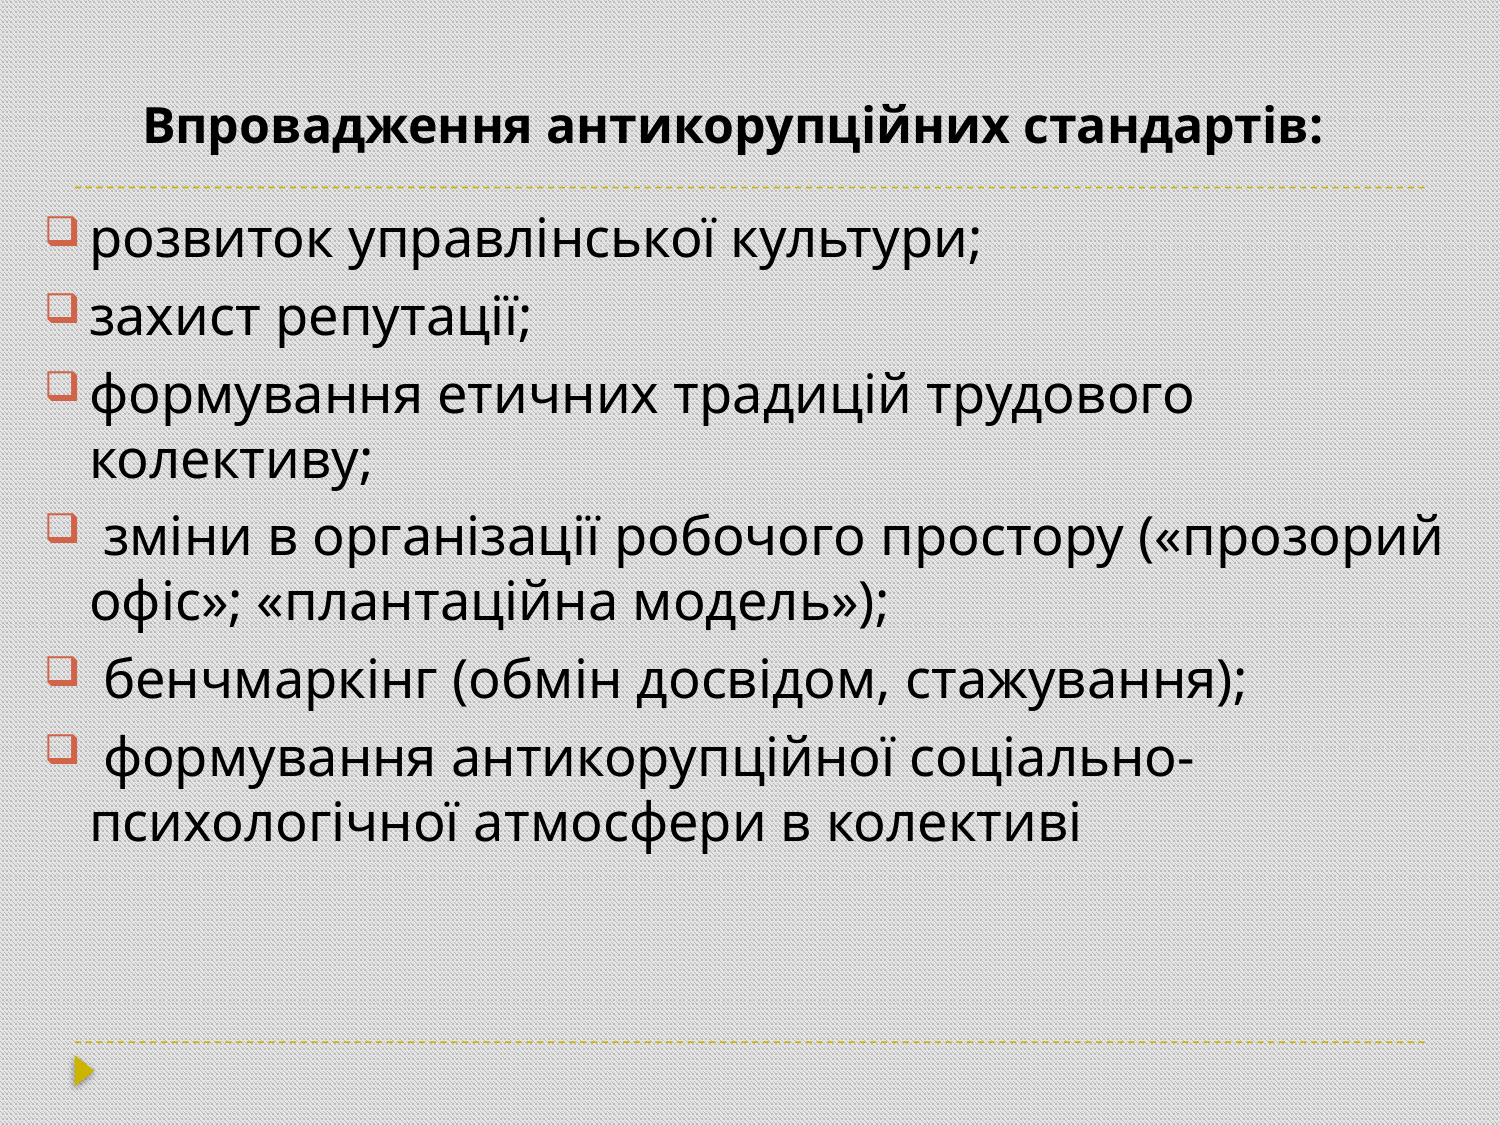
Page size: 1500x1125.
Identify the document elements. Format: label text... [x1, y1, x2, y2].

title Впровадження антикорупційних стандартів: [41, 24, 1425, 161]
list розвиток управлінської культури; захист репутації; формування етичних традицій трудового колективу; зміни в організації робочого простору («прозорий офіс»; «плантаційна модель»); бенчмаркінг (обмін досвідом, стажування); формування антикорупційної соціально-психологічної атмосфери в колективі [29, 196, 1471, 1094]
